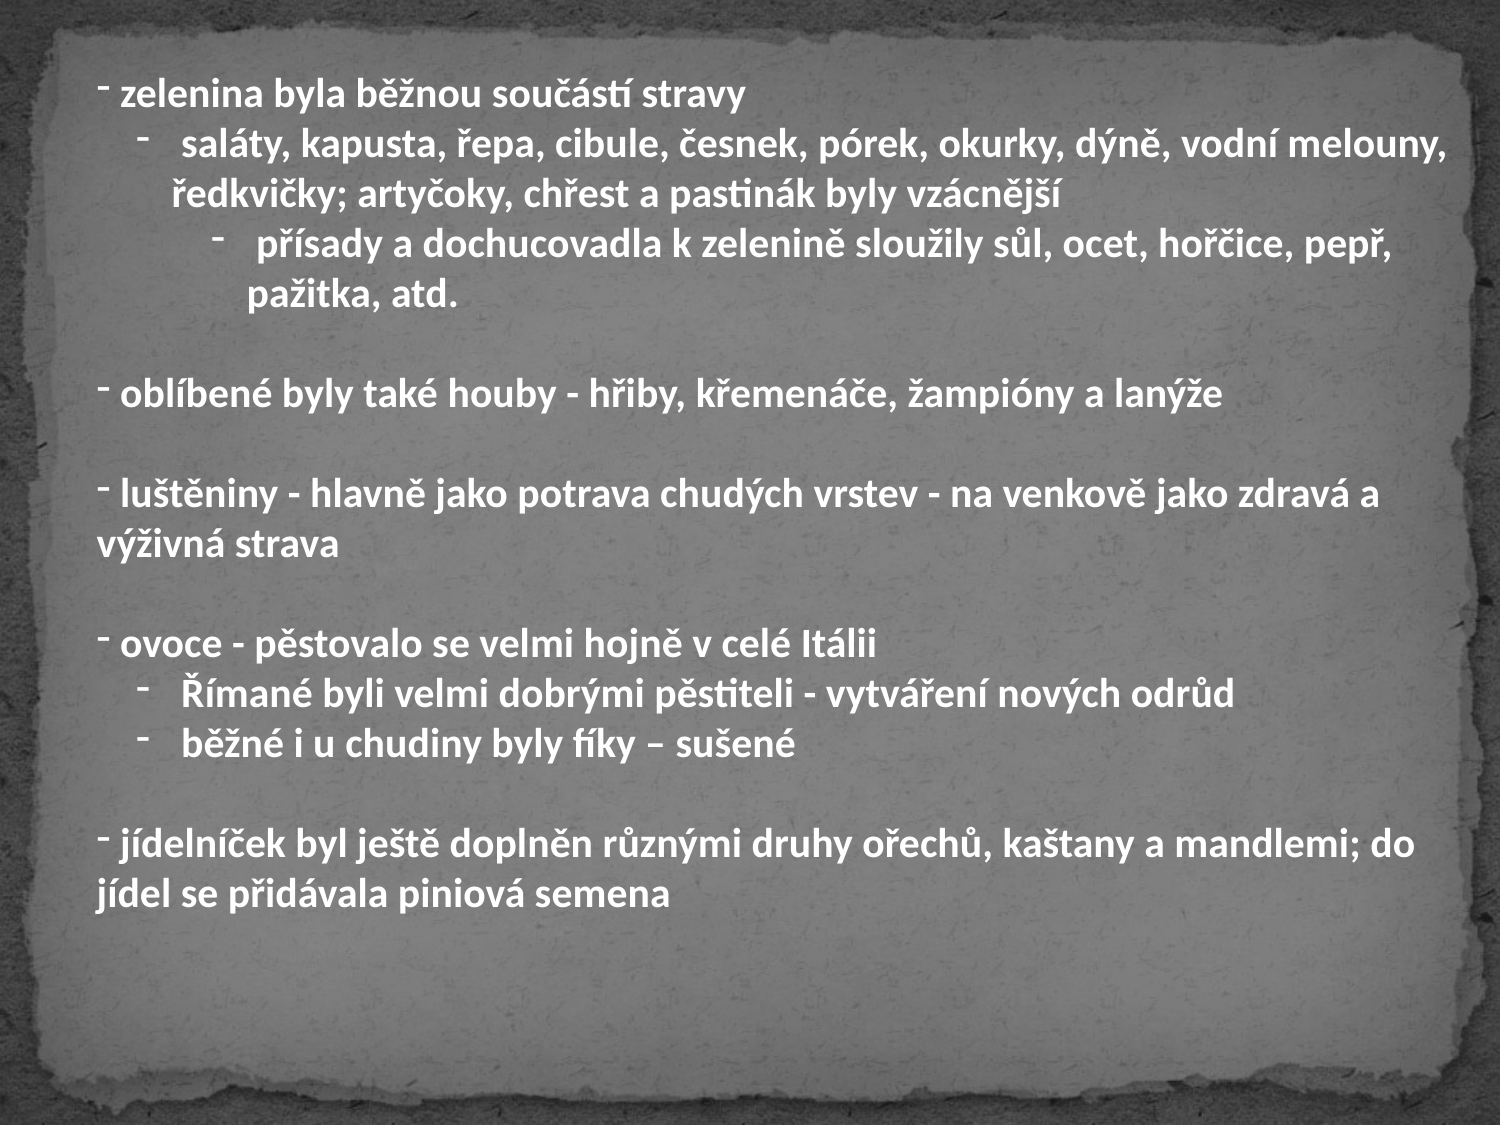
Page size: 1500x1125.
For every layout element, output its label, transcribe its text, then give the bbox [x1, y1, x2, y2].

text_box zelenina byla běžnou součástí stravy saláty, kapusta, řepa, cibule, česnek, pórek, okurky, dýně, vodní melouny, ředkvičky; artyčoky, chřest a pastinák byly vzácnější přísady a dochucovadla k zelenině sloužily sůl, ocet, hořčice, pepř, pažitka, atd. oblíbené byly také houby - hřiby, křemenáče, žampióny a lanýže luštěniny - hlavně jako potrava chudých vrstev - na venkově jako zdravá a výživná strava ovoce - pěstovalo se velmi hojně v celé Itálii Římané byli velmi dobrými pěstiteli - vytváření nových odrůd běžné i u chudiny byly fíky – sušené jídelníček byl ještě doplněn různými druhy ořechů, kaštany a mandlemi; do jídel se přidávala piniová semena [81, 58, 1465, 924]
